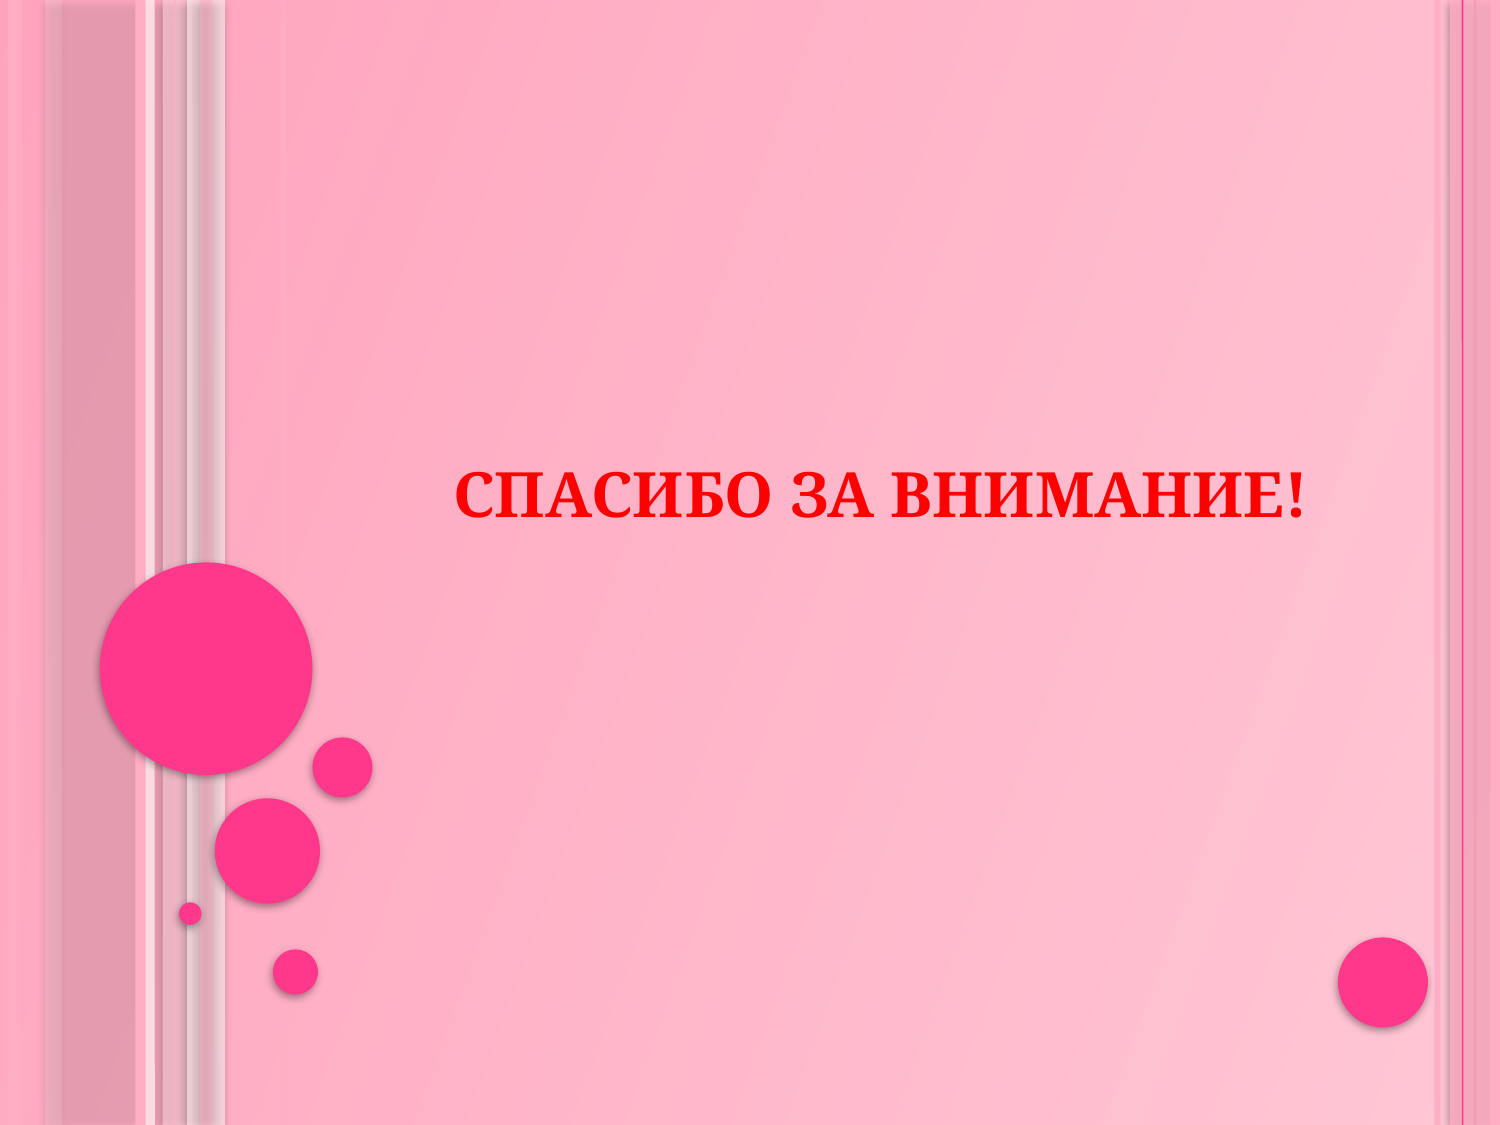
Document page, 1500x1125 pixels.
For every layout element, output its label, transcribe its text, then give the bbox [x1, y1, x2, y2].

title Спасибо за внимание! [375, 24, 1388, 538]
